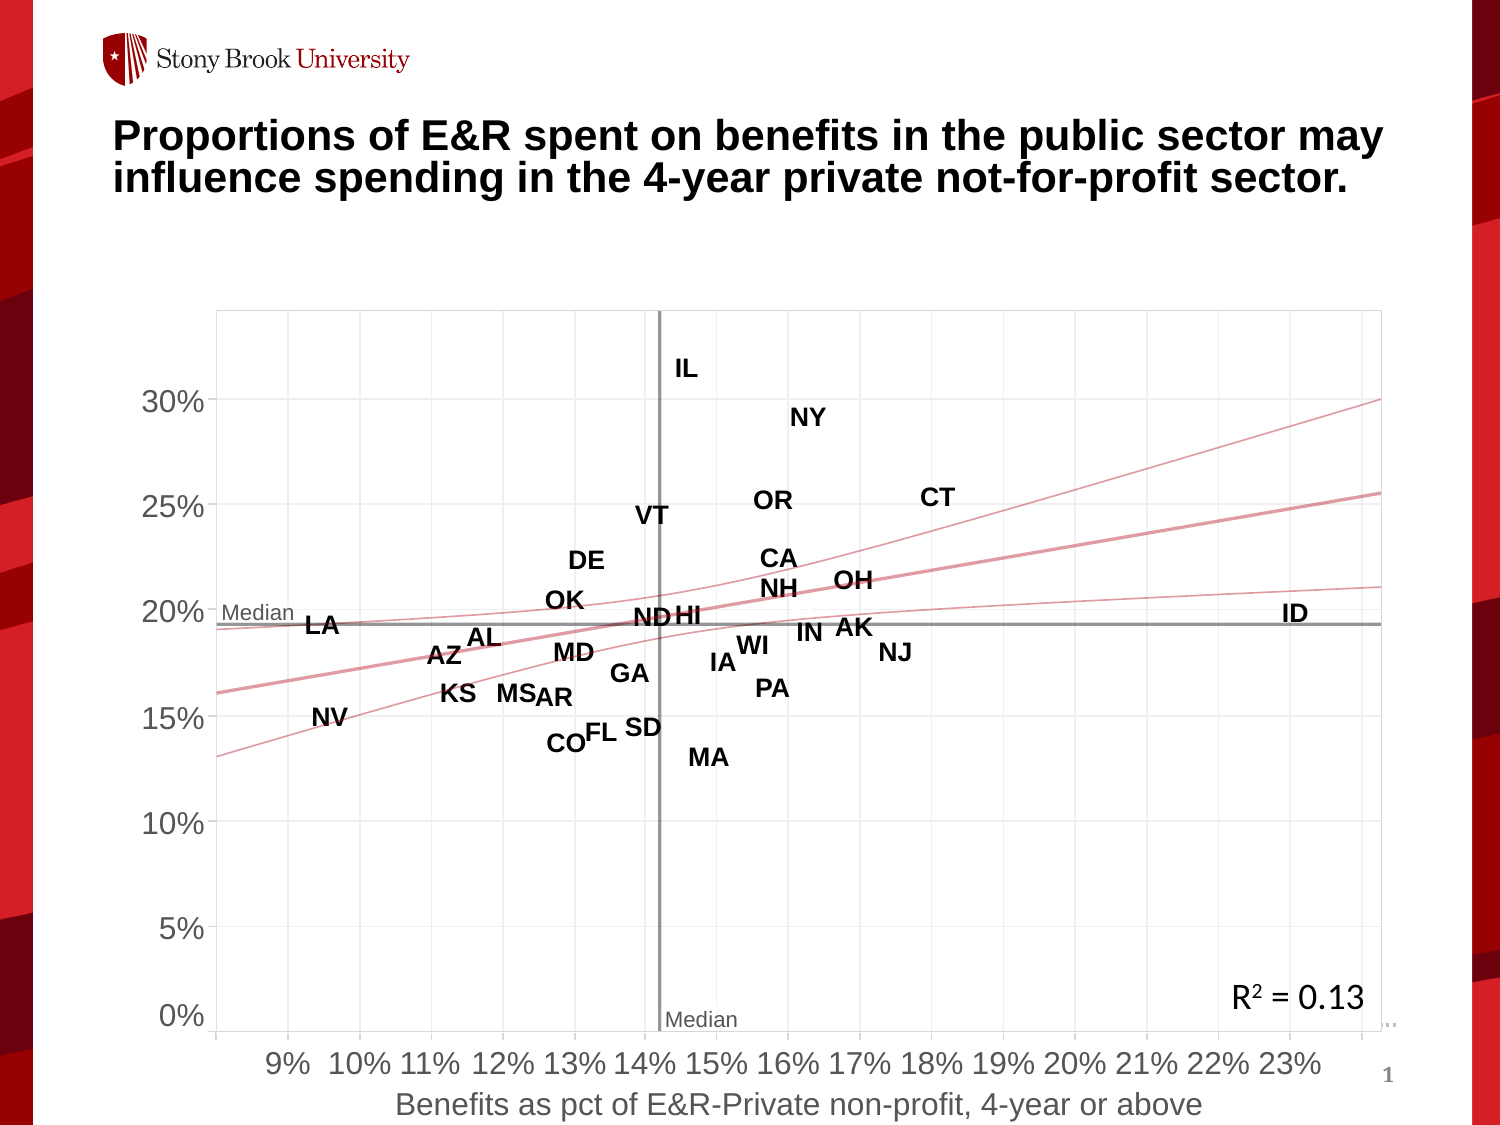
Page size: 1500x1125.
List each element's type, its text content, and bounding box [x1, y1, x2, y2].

picture [103, 33, 410, 86]
title Proportions of E&R spent on benefits in the public sector may influence spending in the 4-year private not-for-profit sector. [97, 110, 1409, 245]
picture [0, 0, 33, 1125]
slide_number 31 [1382, 1054, 1409, 1114]
picture [97, 310, 1382, 1125]
picture [1473, 0, 1500, 1125]
